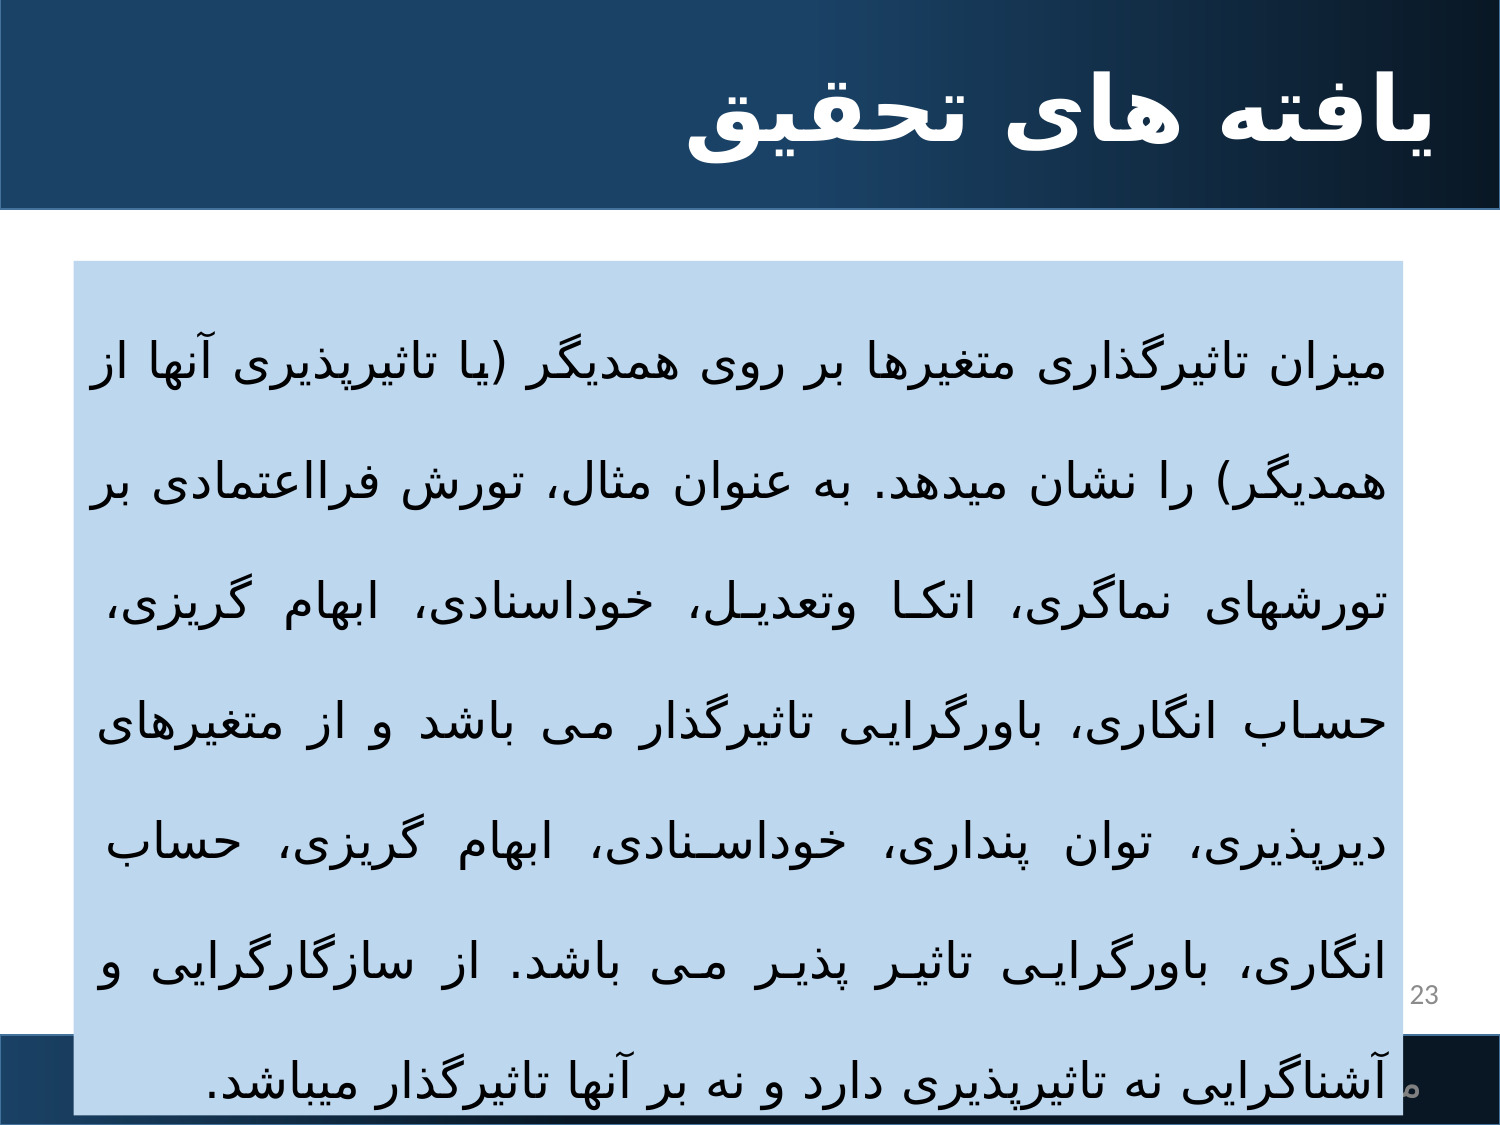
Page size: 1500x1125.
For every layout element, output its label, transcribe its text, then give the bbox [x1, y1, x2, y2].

title یافته های تحقیق [37, 3, 1455, 221]
slide_number 23 [1404, 962, 1455, 1023]
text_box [52, 1027, 1423, 1114]
text_box میزان تاثیرگذاری متغیرها بر روی همدیگر (یا تاثیرپذیری آنها از همدیگر) را نشان میدهد. به عنوان مثال، تورش فرااعتمادی بر تورشهای نماگری، اتکا وتعدیل، خوداسنادی، ابهام گریزی، حساب انگاری، باورگرایی تاثیرگذار می باشد و از متغیرهای دیرپذیری، توان پنداری، خوداسنادی، ابهام گریزی، حساب انگاری، باورگرایی تاثیر پذیر می باشد. از سازگارگرایی و آشناگرایی نه تاثیرپذیری دارد و نه بر آنها تاثیرگذار میباشد. [73, 260, 1404, 1027]
